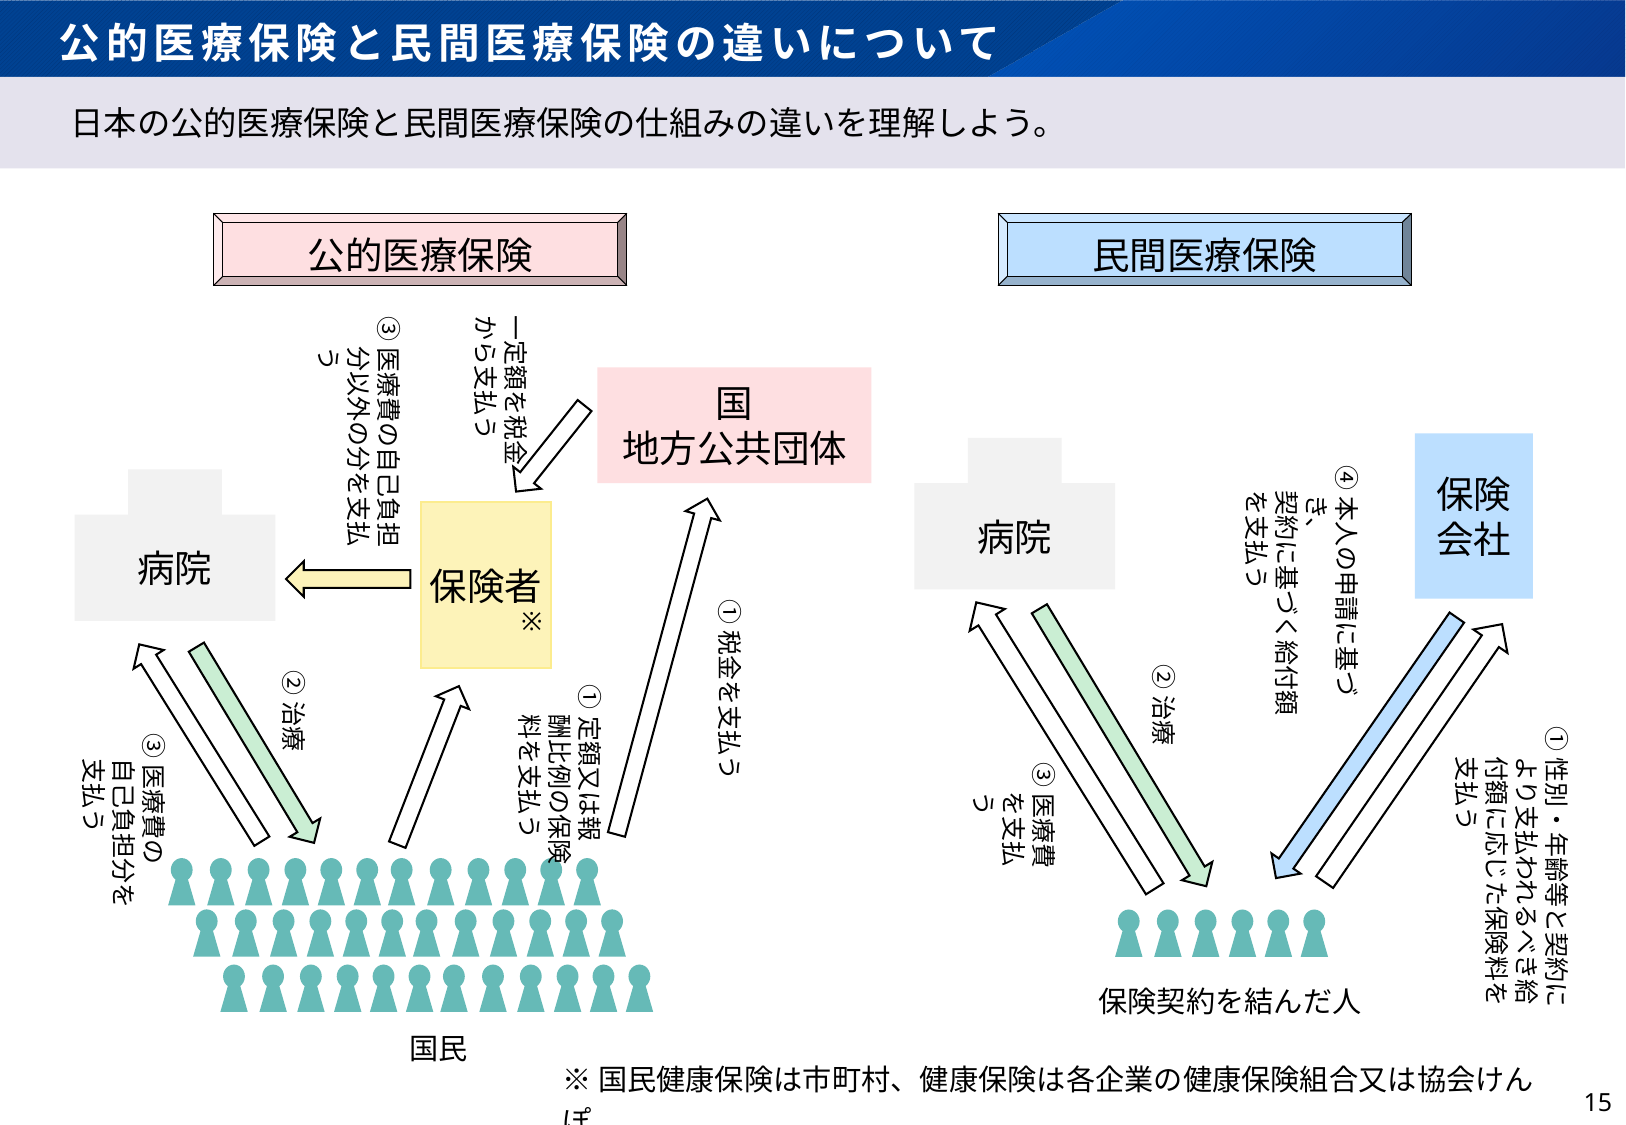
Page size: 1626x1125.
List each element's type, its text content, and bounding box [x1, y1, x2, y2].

slide_number 14 [1508, 1075, 1613, 1121]
text_box [968, 601, 1165, 896]
text_box ①税金を支払う [692, 585, 759, 821]
text_box [1030, 602, 1125, 771]
text_box ②治療 [256, 655, 323, 858]
text_box 保険会社 [1414, 432, 1534, 600]
text_box [539, 398, 593, 479]
text_box ①性別・年齢等と契約により支払われるべき給付額に応じた保険料を支払う [1458, 711, 1580, 1040]
text_box ①定額又は報酬比例の保険料を支払う [491, 670, 613, 880]
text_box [420, 502, 623, 668]
text_box [1314, 622, 1509, 890]
text_box [1179, 845, 1214, 888]
list 日本の公的医療保険と民間医療保険の仕組みの違いを理解しよう。 [0, 76, 1625, 169]
text_box ②治療 [1125, 649, 1193, 863]
text_box ③医療費の 自己負担分を 支払う [55, 718, 177, 935]
text_box 一定額を税金から支払う [447, 300, 539, 484]
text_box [168, 858, 601, 906]
text_box 公的医療保険 [213, 212, 628, 286]
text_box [193, 909, 626, 957]
text_box 保険契約を結んだ人 [1083, 969, 1400, 1026]
title 公的医療保険と民間医療保険の違いについて [0, 0, 1625, 74]
text_box [187, 641, 256, 766]
text_box ③医療費を支払う [976, 747, 1068, 905]
text_box 国民 [394, 1015, 506, 1073]
text_box [132, 643, 256, 848]
text_box 国 地方公共団体 [596, 366, 873, 484]
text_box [914, 437, 1116, 590]
table_cell (H24) [1001, 214, 1409, 222]
text_box [1270, 611, 1466, 880]
text_box [613, 497, 722, 839]
text_box [387, 684, 471, 850]
text_box ④本人の申請に基づき、 契約に基づく給付額 を支払う [1248, 450, 1370, 731]
text_box ③医療費の自己負担分以外の分を支払う [320, 302, 412, 574]
text_box ※国民健康保険は市町村、健康保険は各企業の健康保険組合又は協会けんぽ [547, 1046, 1569, 1125]
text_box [220, 964, 654, 1012]
text_box [284, 558, 412, 600]
text_box [514, 484, 544, 493]
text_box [74, 469, 276, 621]
table_cell (H23) [216, 214, 624, 222]
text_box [1115, 909, 1328, 957]
text_box 民間医療保険 [997, 212, 1412, 286]
